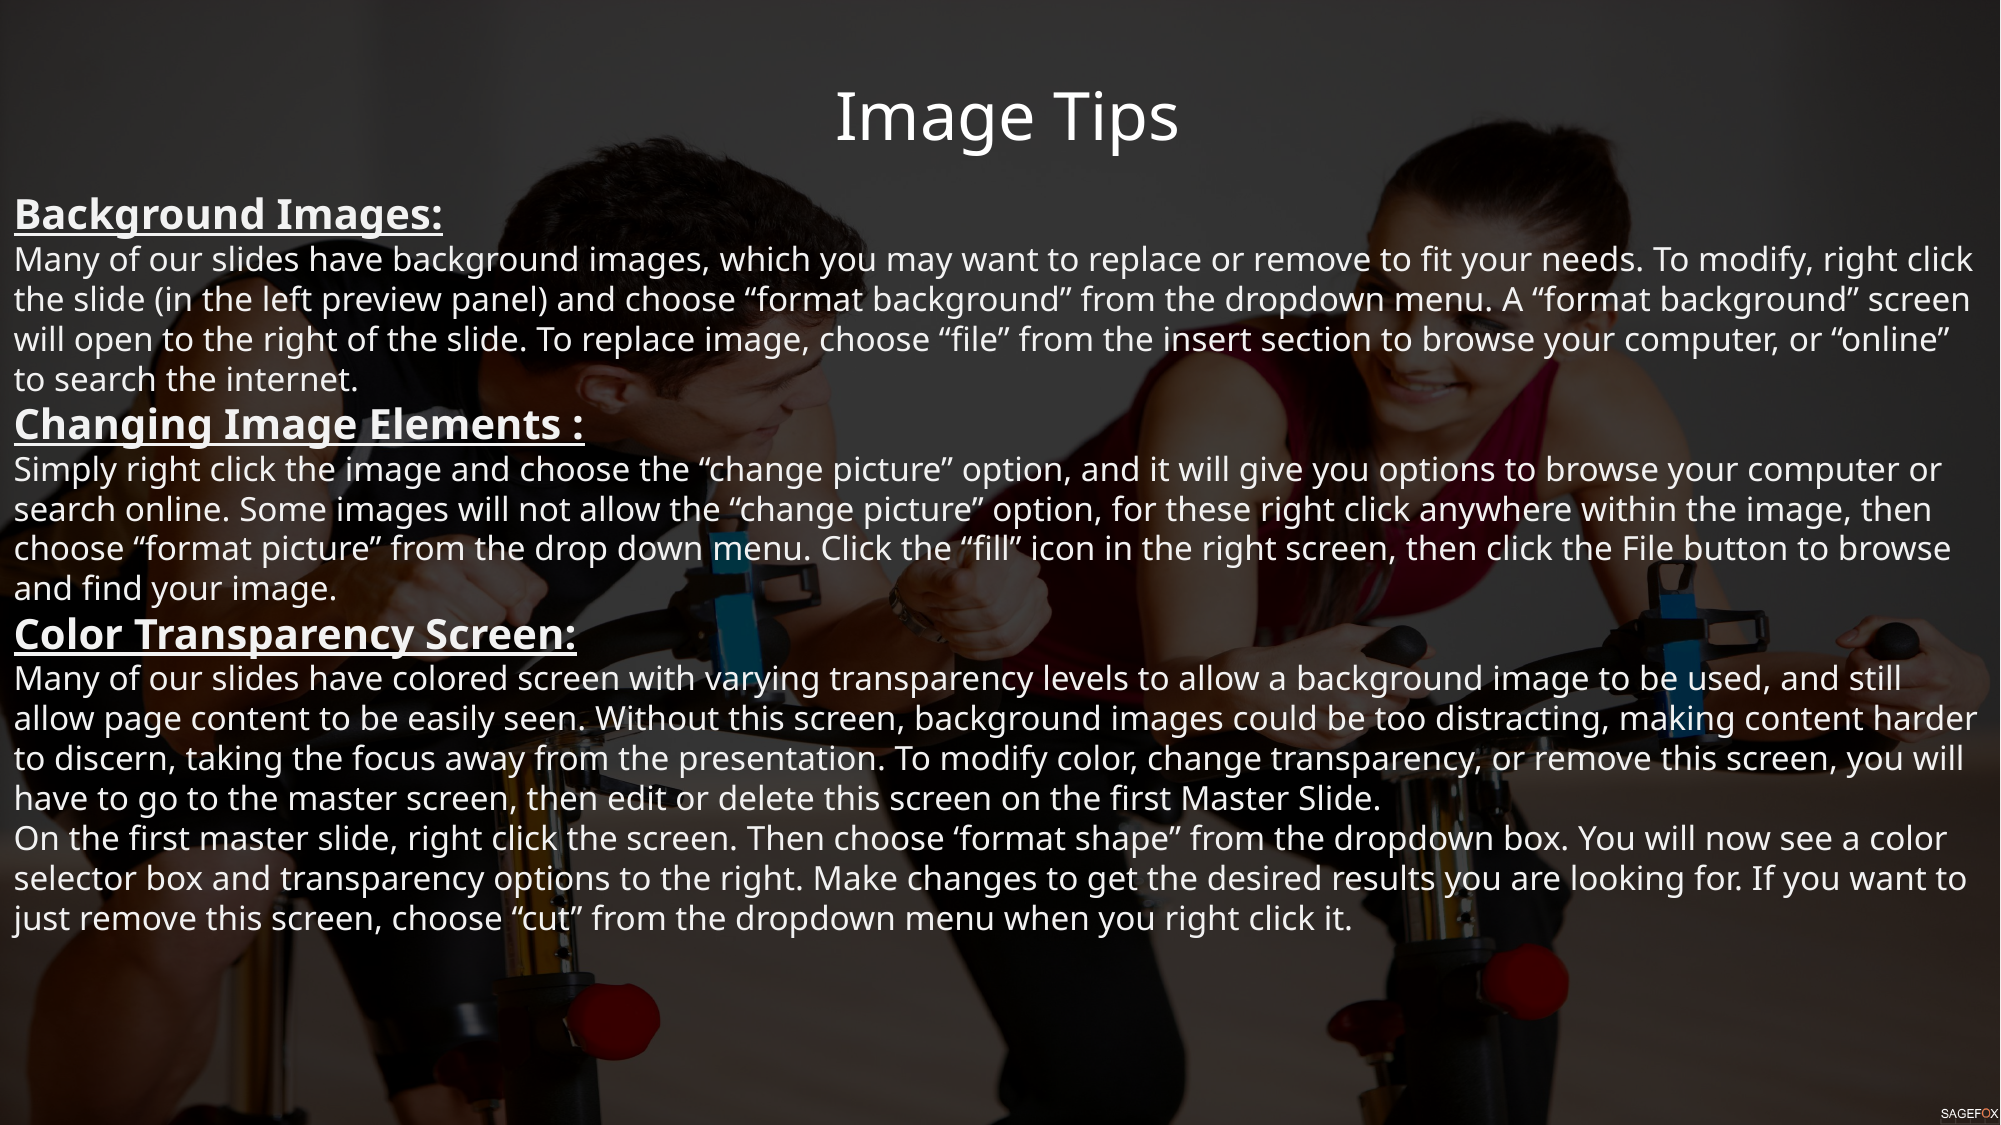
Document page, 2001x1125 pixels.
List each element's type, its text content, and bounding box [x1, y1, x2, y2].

text_box Background Images: Many of our slides have background images, which you may want to replace or remove to fit your needs. To modify, right click the slide (in the left preview panel) and choose “format background” from the dropdown menu. A “format background” screen will open to the right of the slide. To replace image, choose “file” from the insert section to browse your computer, or “online” to search the internet. Changing Image Elements : Simply right click the image and choose the “change picture” option, and it will give you options to browse your computer or search online. Some images will not allow the “change picture” option, for these right click anywhere within the image, then choose “format picture” from the drop down menu. Click the “fill” icon in the right screen, then click the File button to browse and find your image. Color Transparency Screen: Many of our slides have colored screen with varying transparency levels to allow a background image to be used, and still allow page content to be easily seen. Without this screen, background images could be too distracting, making content harder to discern, taking the focus away from the presentation. To modify color, change transparency, or remove this screen, you will have to go to the master screen, then edit or delete this screen on the first Master Slide. On the first master slide, right click the screen. Then choose ‘format shape” from the dropdown box. You will now see a color selector box and transparency options to the right. Make changes to get the desired results you are looking for. If you want to just remove this screen, choose “cut” from the dropdown menu when you right click it. [0, 0, 2000, 1125]
title Image Tips [597, 59, 1420, 177]
